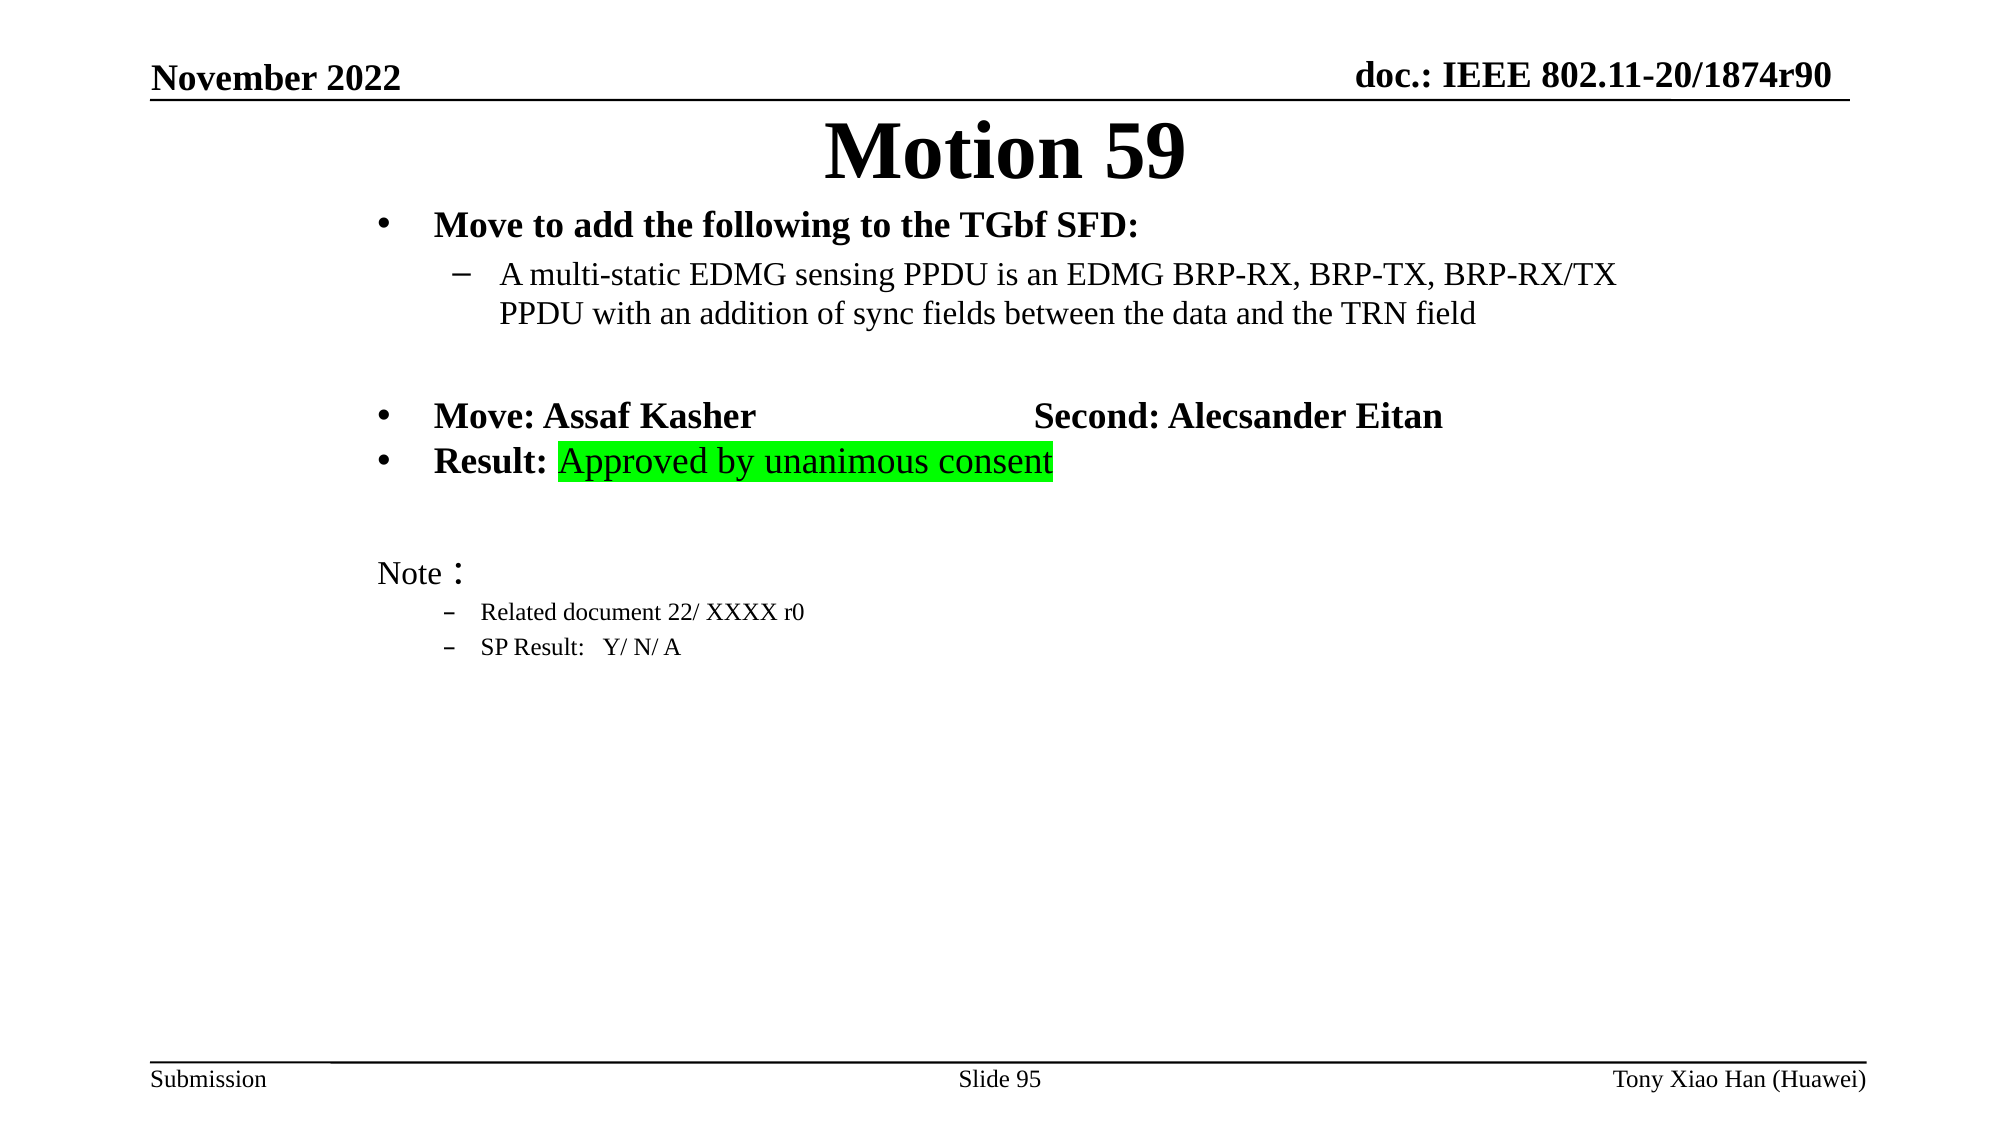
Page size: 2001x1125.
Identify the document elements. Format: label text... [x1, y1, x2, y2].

text_box Move to add the following to the TGbf SFD: A multi-static EDMG sensing PPDU is an EDMG BRP-RX, BRP-TX, BRP-RX/TX PPDU with an addition of sync fields between the data and the TRN field Move: Assaf Kasher Second: Alecsander Eitan Result: Approved by unanimous consent Note： Related document 22/ XXXX r0 SP Result: Y/ N/ A [362, 162, 1638, 850]
text_box Motion 59 [368, 87, 1644, 225]
